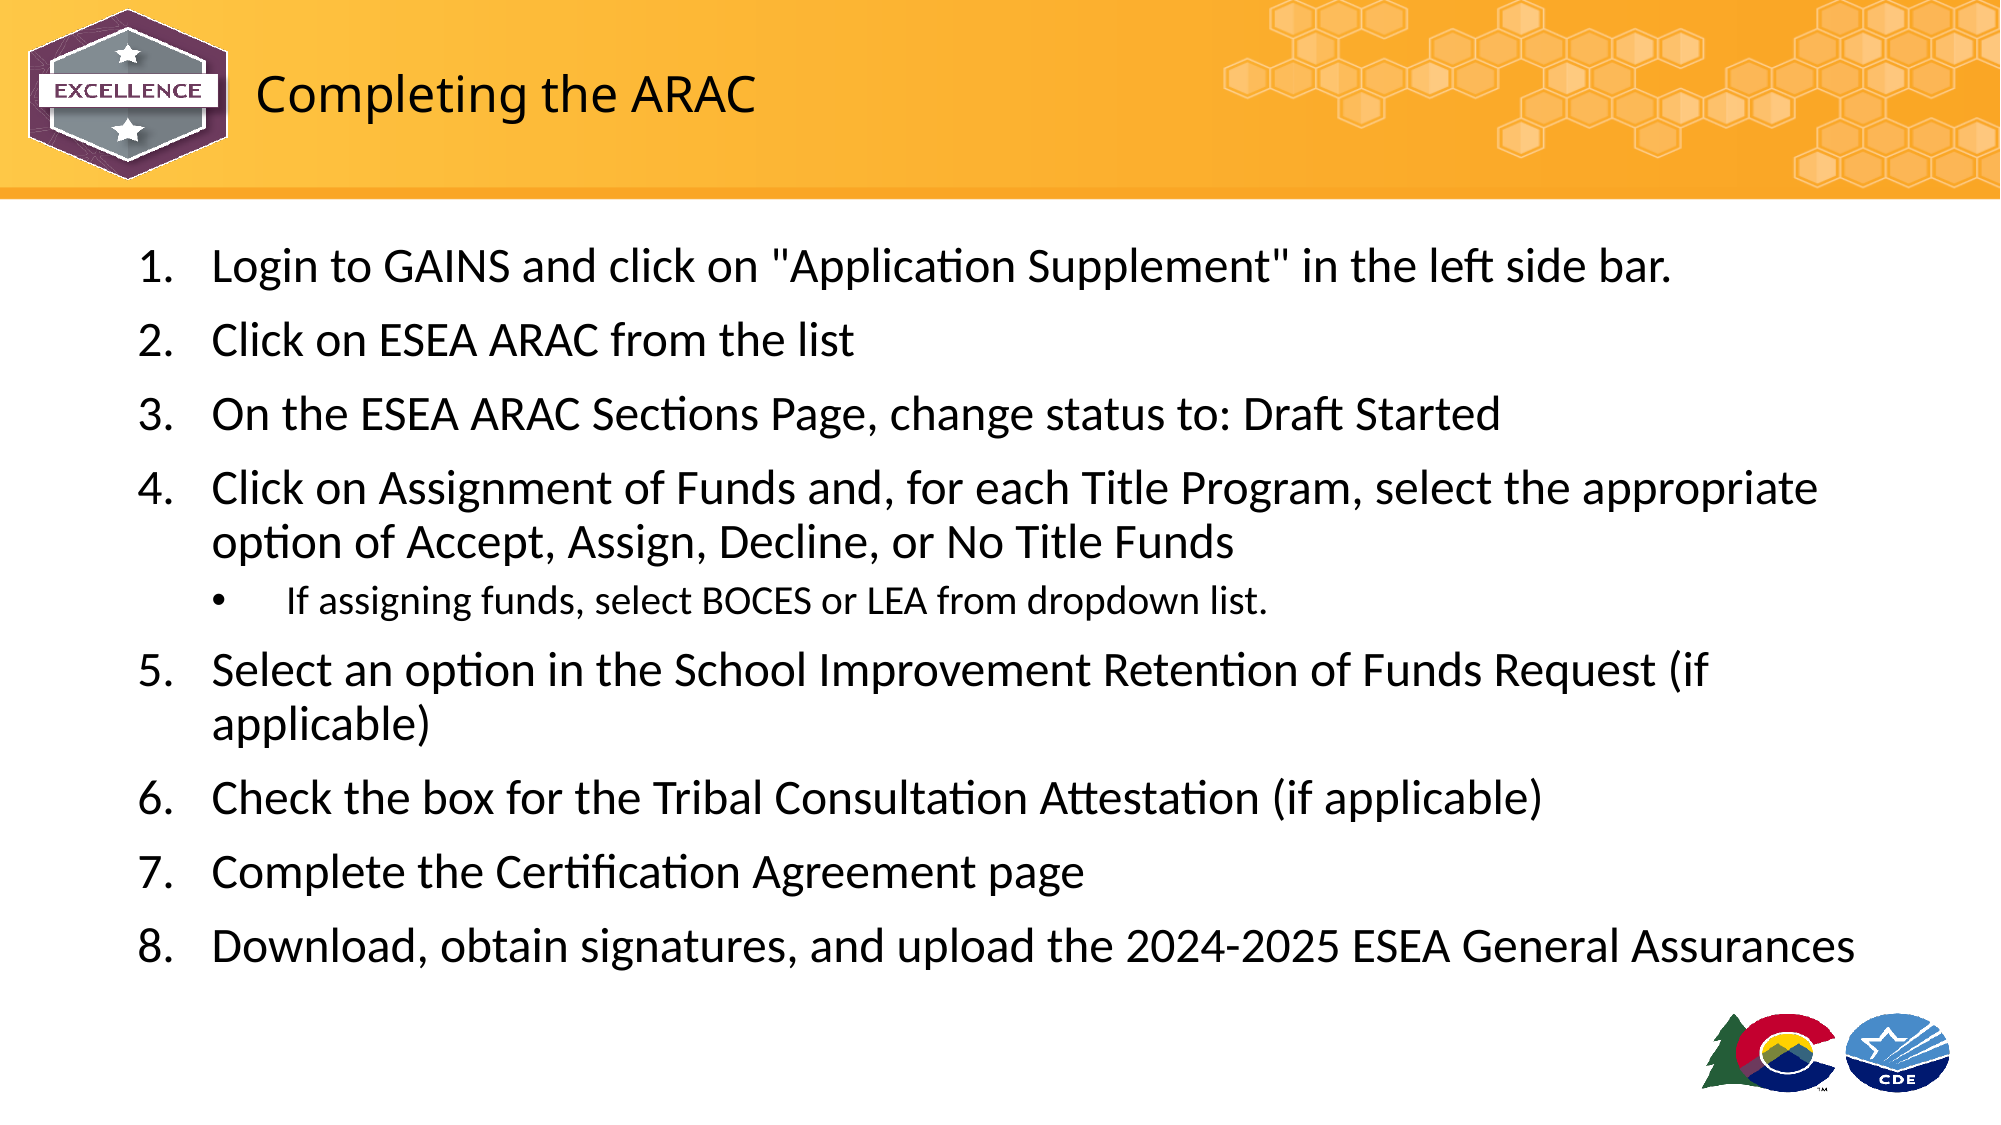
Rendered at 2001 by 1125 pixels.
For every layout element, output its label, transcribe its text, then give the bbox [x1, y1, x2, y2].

title Completing the ARAC [255, 68, 1384, 166]
list Login to GAINS and click on "Application Supplement" in the left side bar. Click on ESEA ARAC from the list On the ESEA ARAC Sections Page, change status to: Draft Started Click on Assignment of Funds and, for each Title Program, select the appropriate option of Accept, Assign, Decline, or No Title Funds If assigning funds, select BOCES or LEA from dropdown list. Select an option in the School Improvement Retention of Funds Request (if applicable) Check the box for the Tribal Consultation Attestation (if applicable) Complete the Certification Agreement page Download, obtain signatures, and upload the 2024-2025 ESEA General Assurances [137, 239, 1863, 1002]
picture [0, 0, 2000, 200]
picture [1700, 1012, 1950, 1093]
